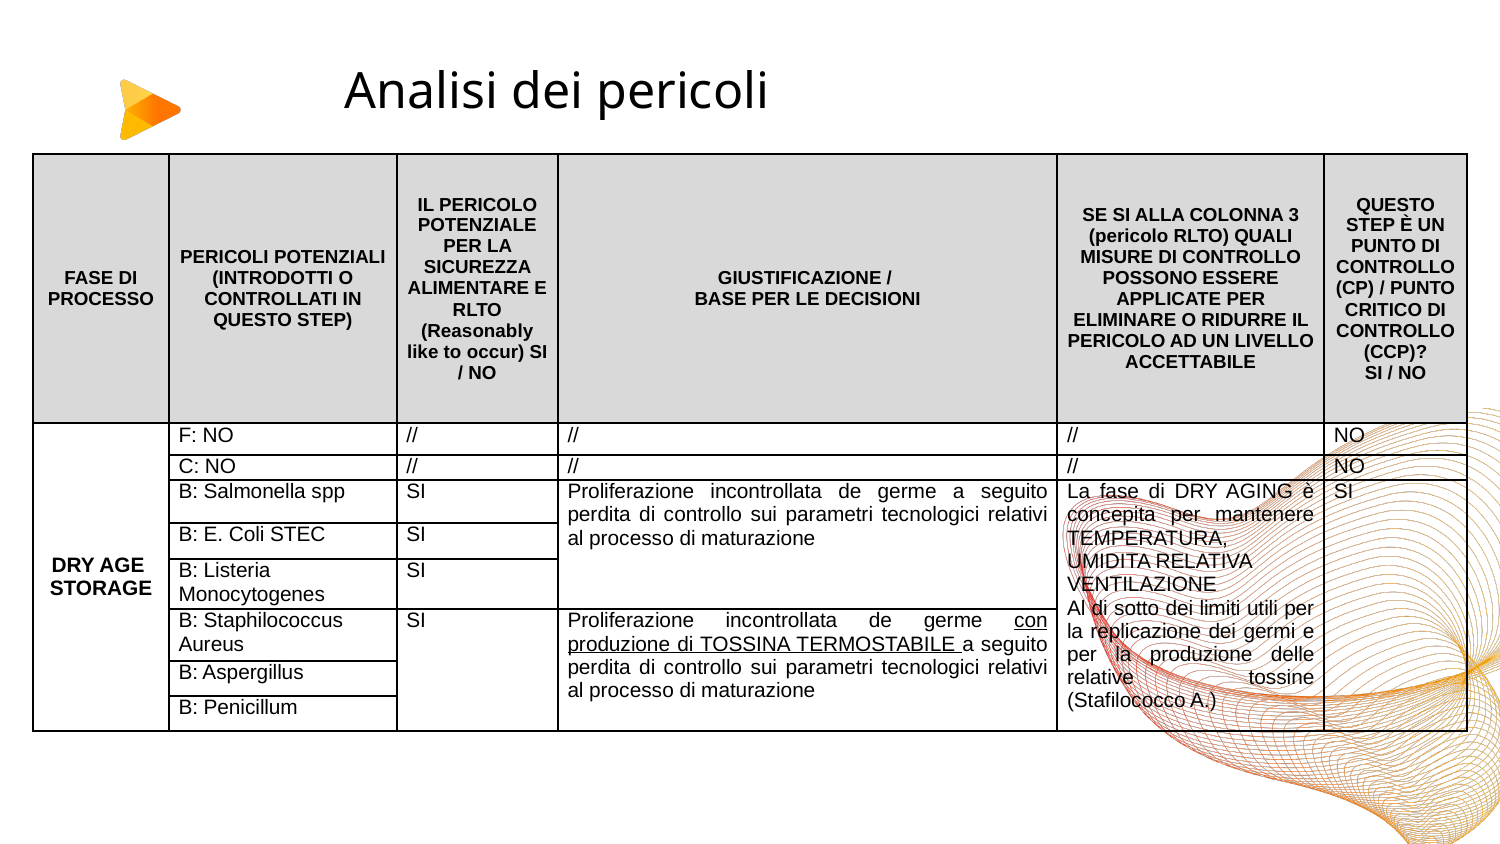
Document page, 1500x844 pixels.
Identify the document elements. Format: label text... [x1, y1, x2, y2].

table_cell SI [398, 481, 557, 522]
table_cell // [559, 424, 1056, 454]
table_cell C: NO [170, 456, 396, 479]
table_cell B: E. Coli STEC [170, 524, 396, 558]
table_header IL PERICOLO POTENZIALE PER LA SICUREZZA ALIMENTARE E RLTO (Reasonably like to occur) SI / NO [398, 155, 557, 422]
table_cell // [559, 456, 1056, 479]
table_cell SI [1325, 481, 1466, 730]
table_cell Proliferazione incontrollata de germe a seguito perdita di controllo sui parametri tecnologici relativi al processo di maturazione [559, 481, 1056, 608]
table_header FASE DI PROCESSO [34, 155, 168, 422]
table_cell F: NO [170, 424, 396, 454]
title Analisi dei pericoli [329, 28, 1019, 148]
table_cell Proliferazione incontrollata de germe con produzione di TOSSINA TERMOSTABILE a seguito perdita di controllo sui parametri tecnologici relativi al processo di maturazione [559, 610, 1056, 730]
table_cell B: Salmonella spp [170, 481, 396, 522]
table_cell DRY AGE STORAGE [34, 424, 168, 730]
table_header QUESTO STEP È UN PUNTO DI CONTROLLO (CP) / PUNTO CRITICO DI CONTROLLO (CCP)? SI / NO [1325, 155, 1466, 422]
table_cell SI [398, 610, 557, 730]
table_header SE SI ALLA COLONNA 3 (pericolo RLTO) QUALI MISURE DI CONTROLLO POSSONO ESSERE APPLICATE PER ELIMINARE O RIDURRE IL PERICOLO AD UN LIVELLO ACCETTABILE [1058, 155, 1323, 422]
table_cell SI [398, 560, 557, 608]
table_cell NO [1325, 456, 1466, 479]
table_cell B: Penicillum [170, 697, 396, 730]
table_cell B: Staphilococcus Aureus [170, 610, 396, 660]
table_cell NO [1325, 424, 1466, 454]
table_header GIUSTIFICAZIONE / BASE PER LE DECISIONI [559, 155, 1056, 422]
table_cell // [1058, 456, 1323, 479]
table_cell SI [398, 524, 557, 558]
table_header PERICOLI POTENZIALI (INTRODOTTI O CONTROLLATI IN QUESTO STEP) [170, 155, 396, 422]
table_cell La fase di DRY AGING è concepita per mantenere TEMPERATURA, UMIDITA RELATIVA VENTILAZIONE Al di sotto dei limiti utili per la replicazione dei germi e per la produzione delle relative tossine (Stafilococco A.) [1058, 481, 1323, 730]
table_cell // [398, 456, 557, 479]
table_cell B: Aspergillus [170, 662, 396, 695]
picture [1062, 408, 1500, 844]
table_cell // [398, 424, 557, 454]
table_cell B: Listeria Monocytogenes [170, 560, 396, 608]
table_cell // [1058, 424, 1323, 454]
picture [119, 78, 181, 140]
